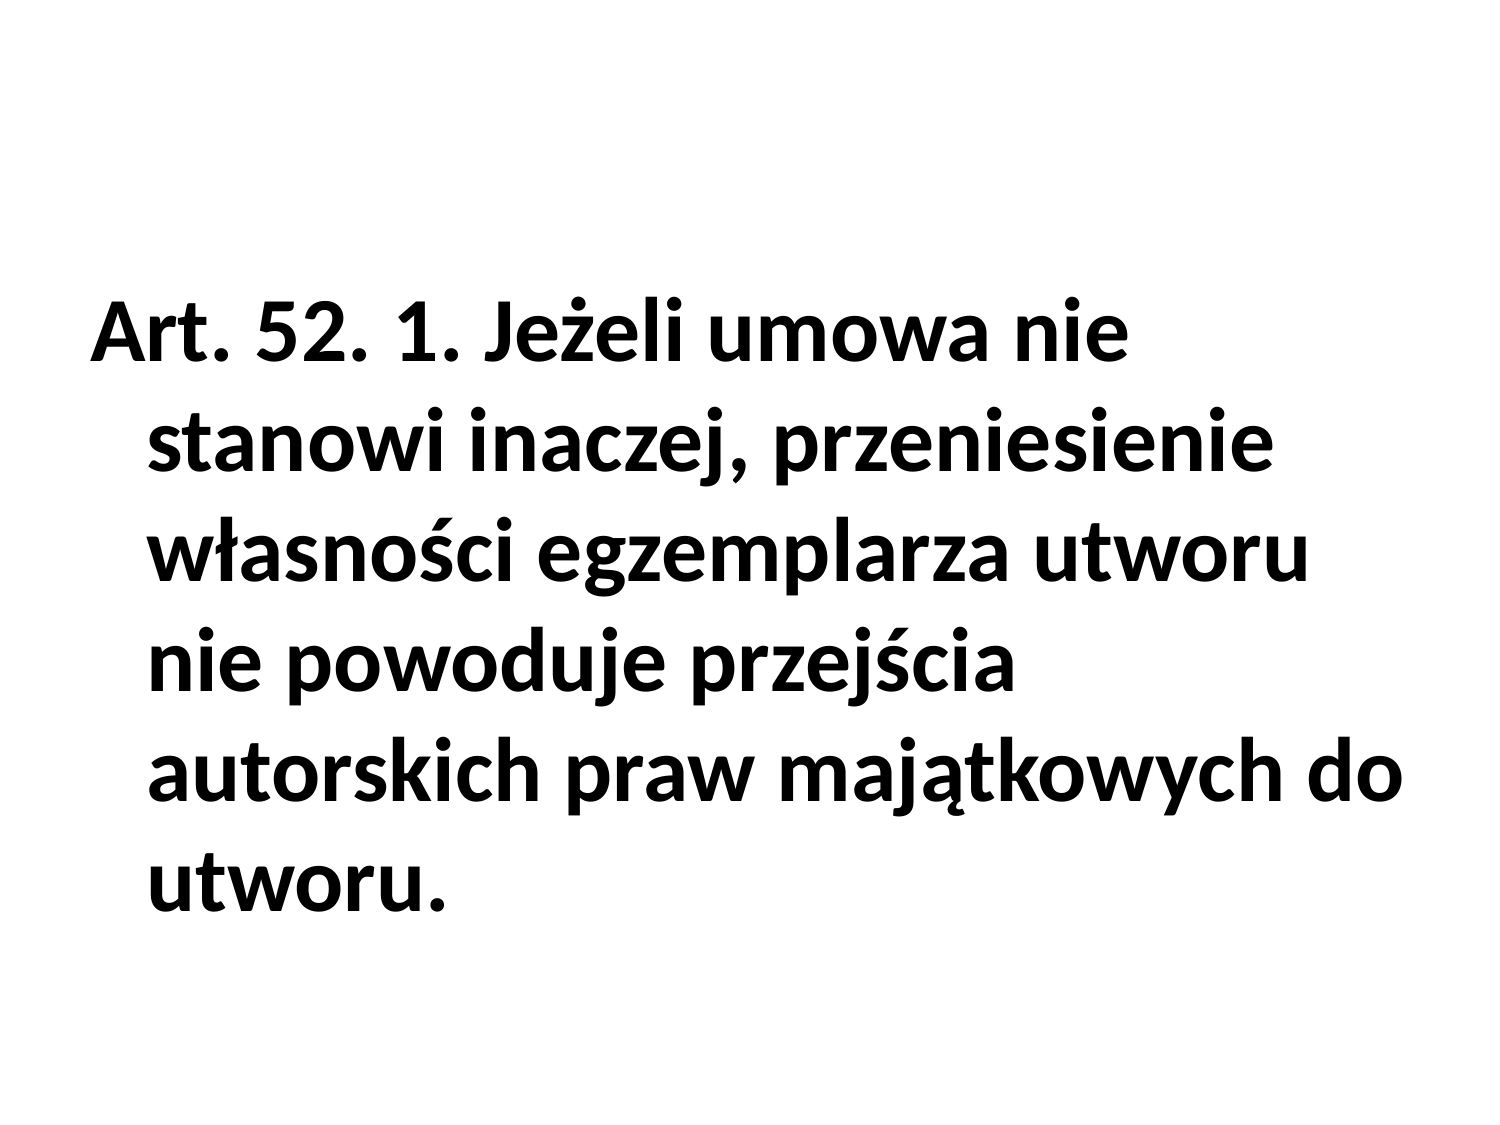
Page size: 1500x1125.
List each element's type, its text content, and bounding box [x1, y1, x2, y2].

list Art. 52. 1. Jeżeli umowa nie stanowi inaczej, przeniesienie własności egzemplarza utworu nie powoduje przejścia autorskich praw majątkowych do utworu. [75, 262, 1425, 1005]
